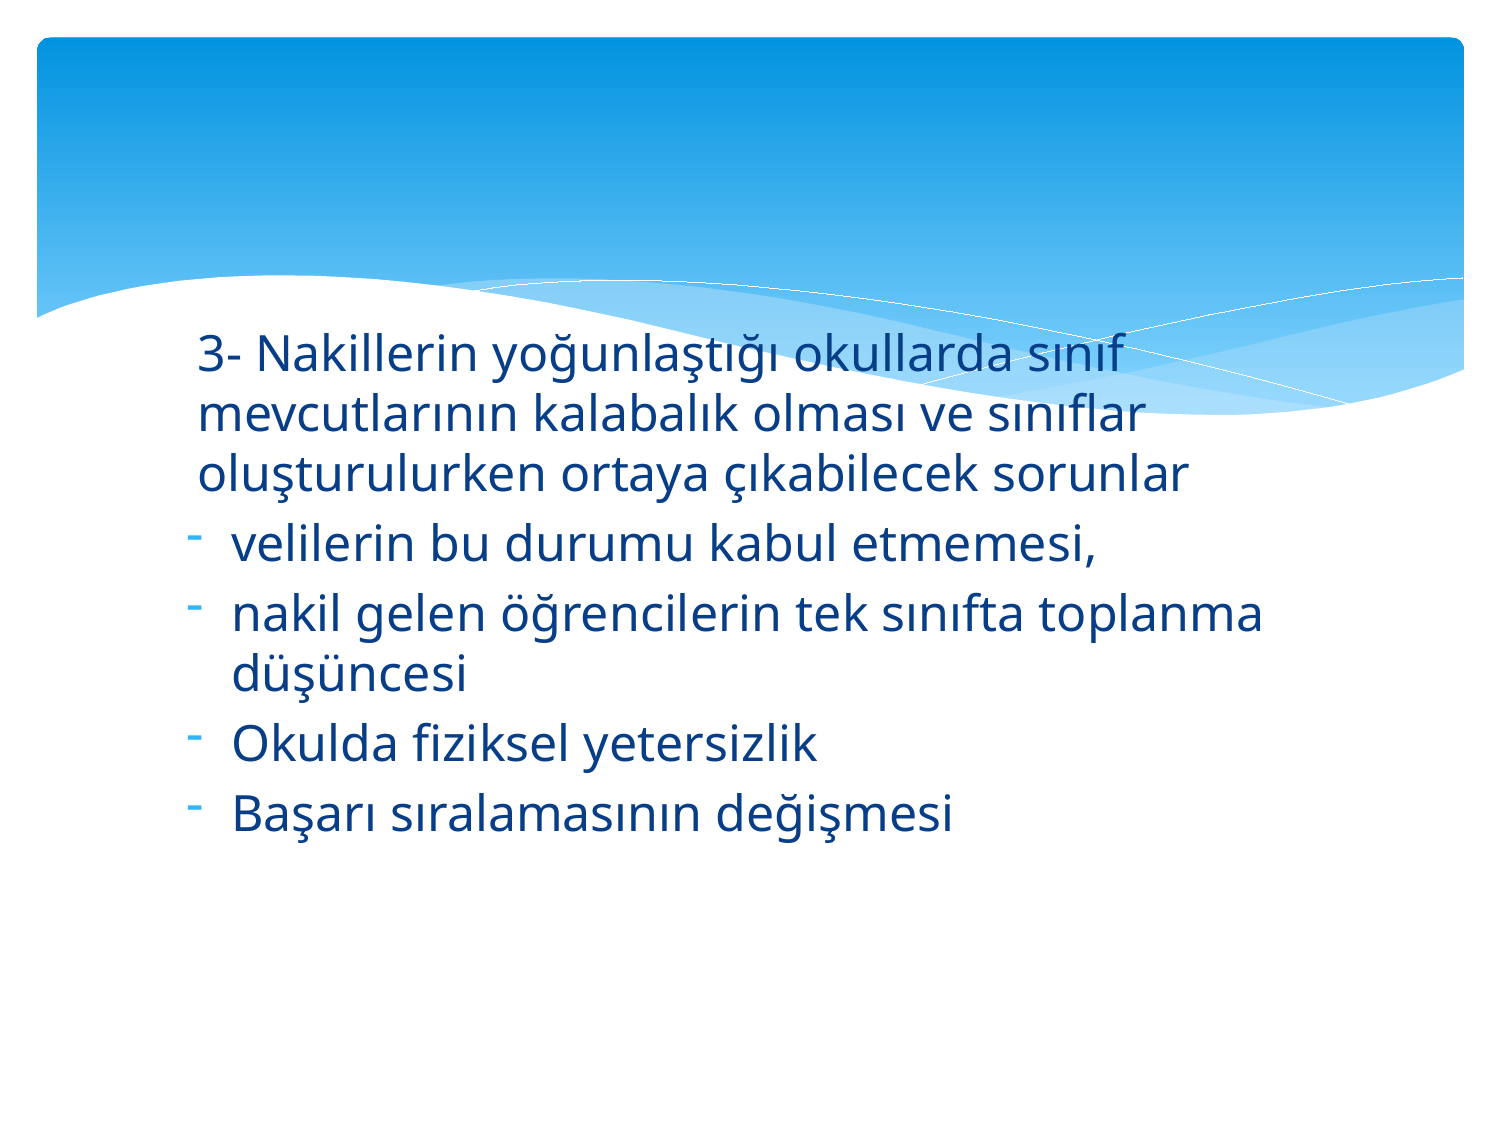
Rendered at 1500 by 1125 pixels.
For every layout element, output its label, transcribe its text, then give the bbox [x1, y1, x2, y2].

list 3- Nakillerin yoğunlaştığı okullarda sınıf mevcutlarının kalabalık olması ve sınıflar oluşturulurken ortaya çıkabilecek sorunlar velilerin bu durumu kabul etmemesi, nakil gelen öğrencilerin tek sınıfta toplanma düşüncesi Okulda fiziksel yetersizlik Başarı sıralamasının değişmesi [171, 243, 1283, 957]
